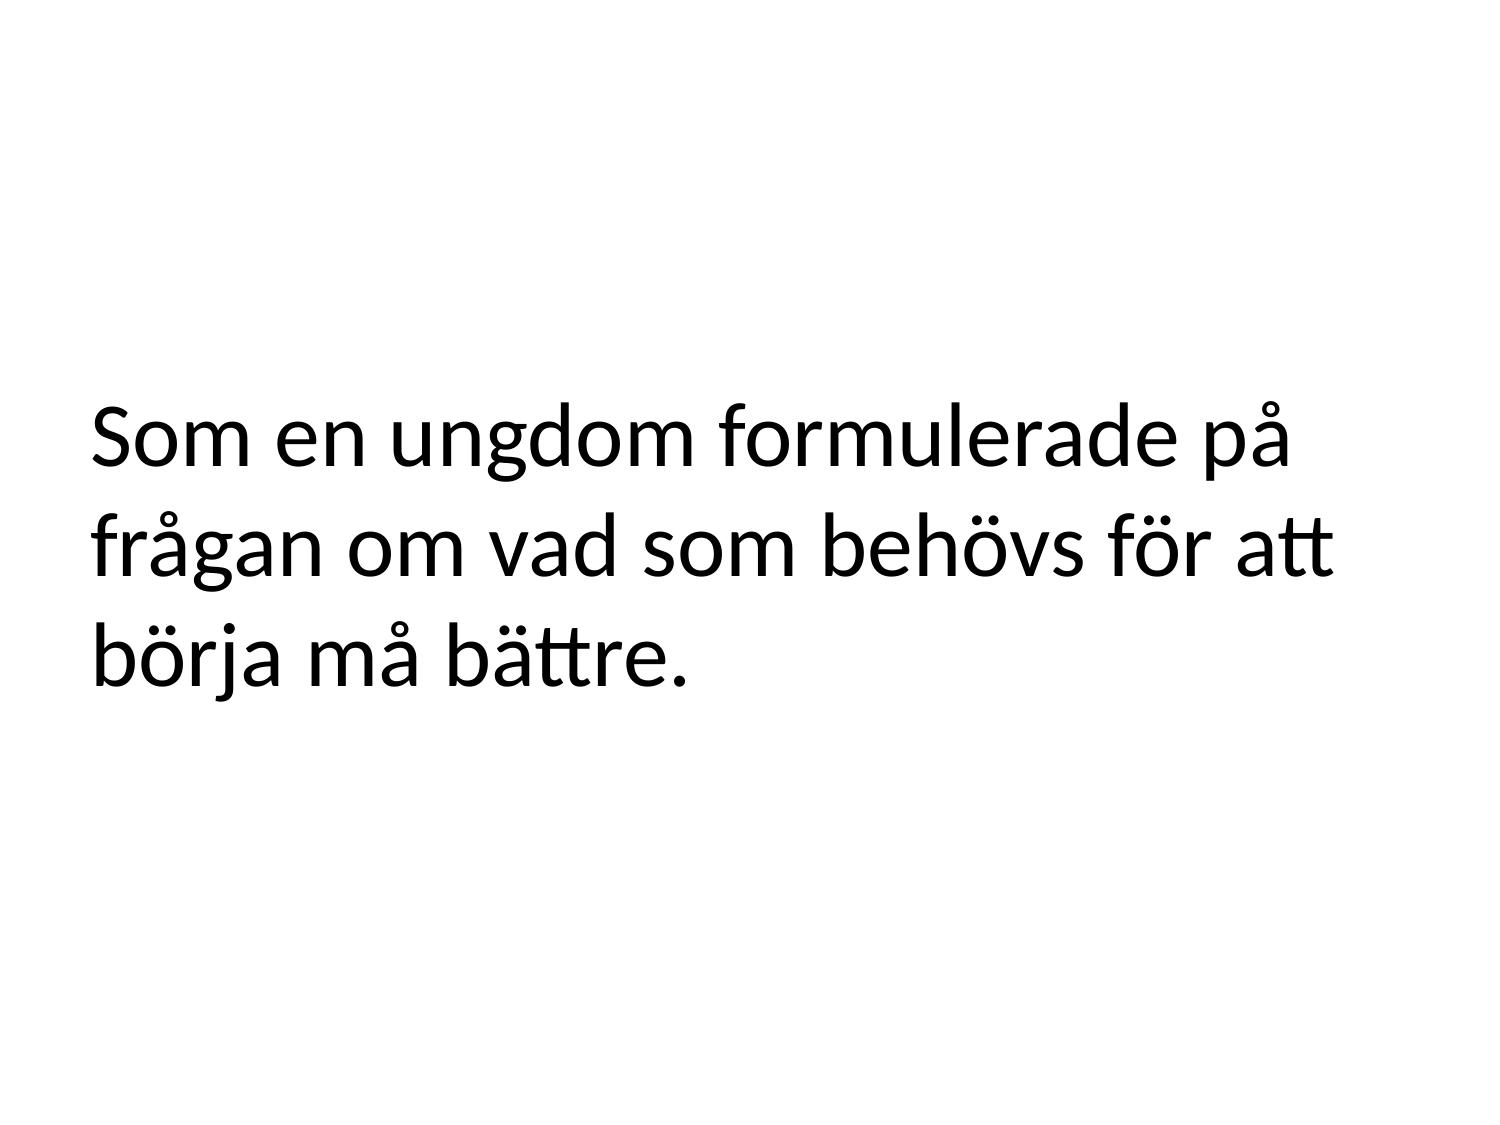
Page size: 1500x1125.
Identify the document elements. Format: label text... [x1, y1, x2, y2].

title Som en ungdom formulerade på frågan om vad som behövs för att börja må bättre. [75, 45, 1425, 1035]
